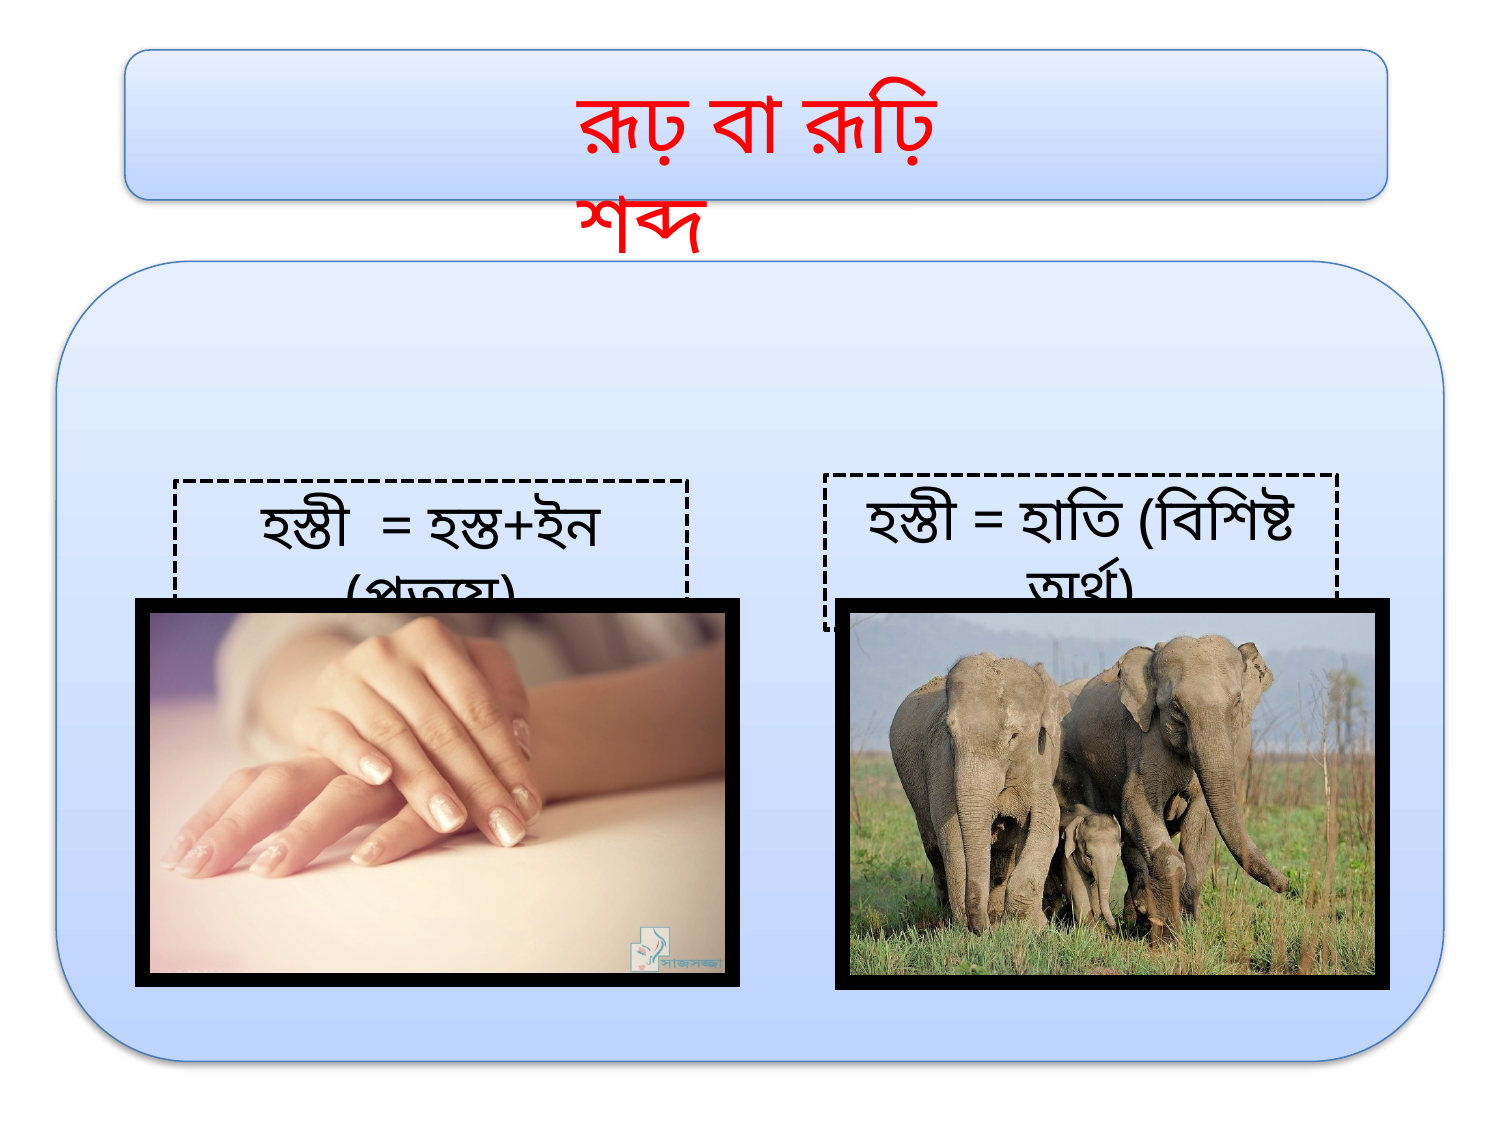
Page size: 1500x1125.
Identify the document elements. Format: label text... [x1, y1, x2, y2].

picture [149, 612, 726, 974]
picture [849, 612, 1376, 976]
text_box হস্তী = হাতি (বিশিষ্ট অর্থ) [823, 473, 1339, 632]
text_box রূঢ় বা রূঢ়ি শব্দ [562, 62, 1000, 278]
text_box [124, 49, 1389, 201]
text_box হস্তী = হস্ত+ইন (প্রত্যয়) [173, 479, 689, 598]
text_box [55, 260, 1445, 1063]
